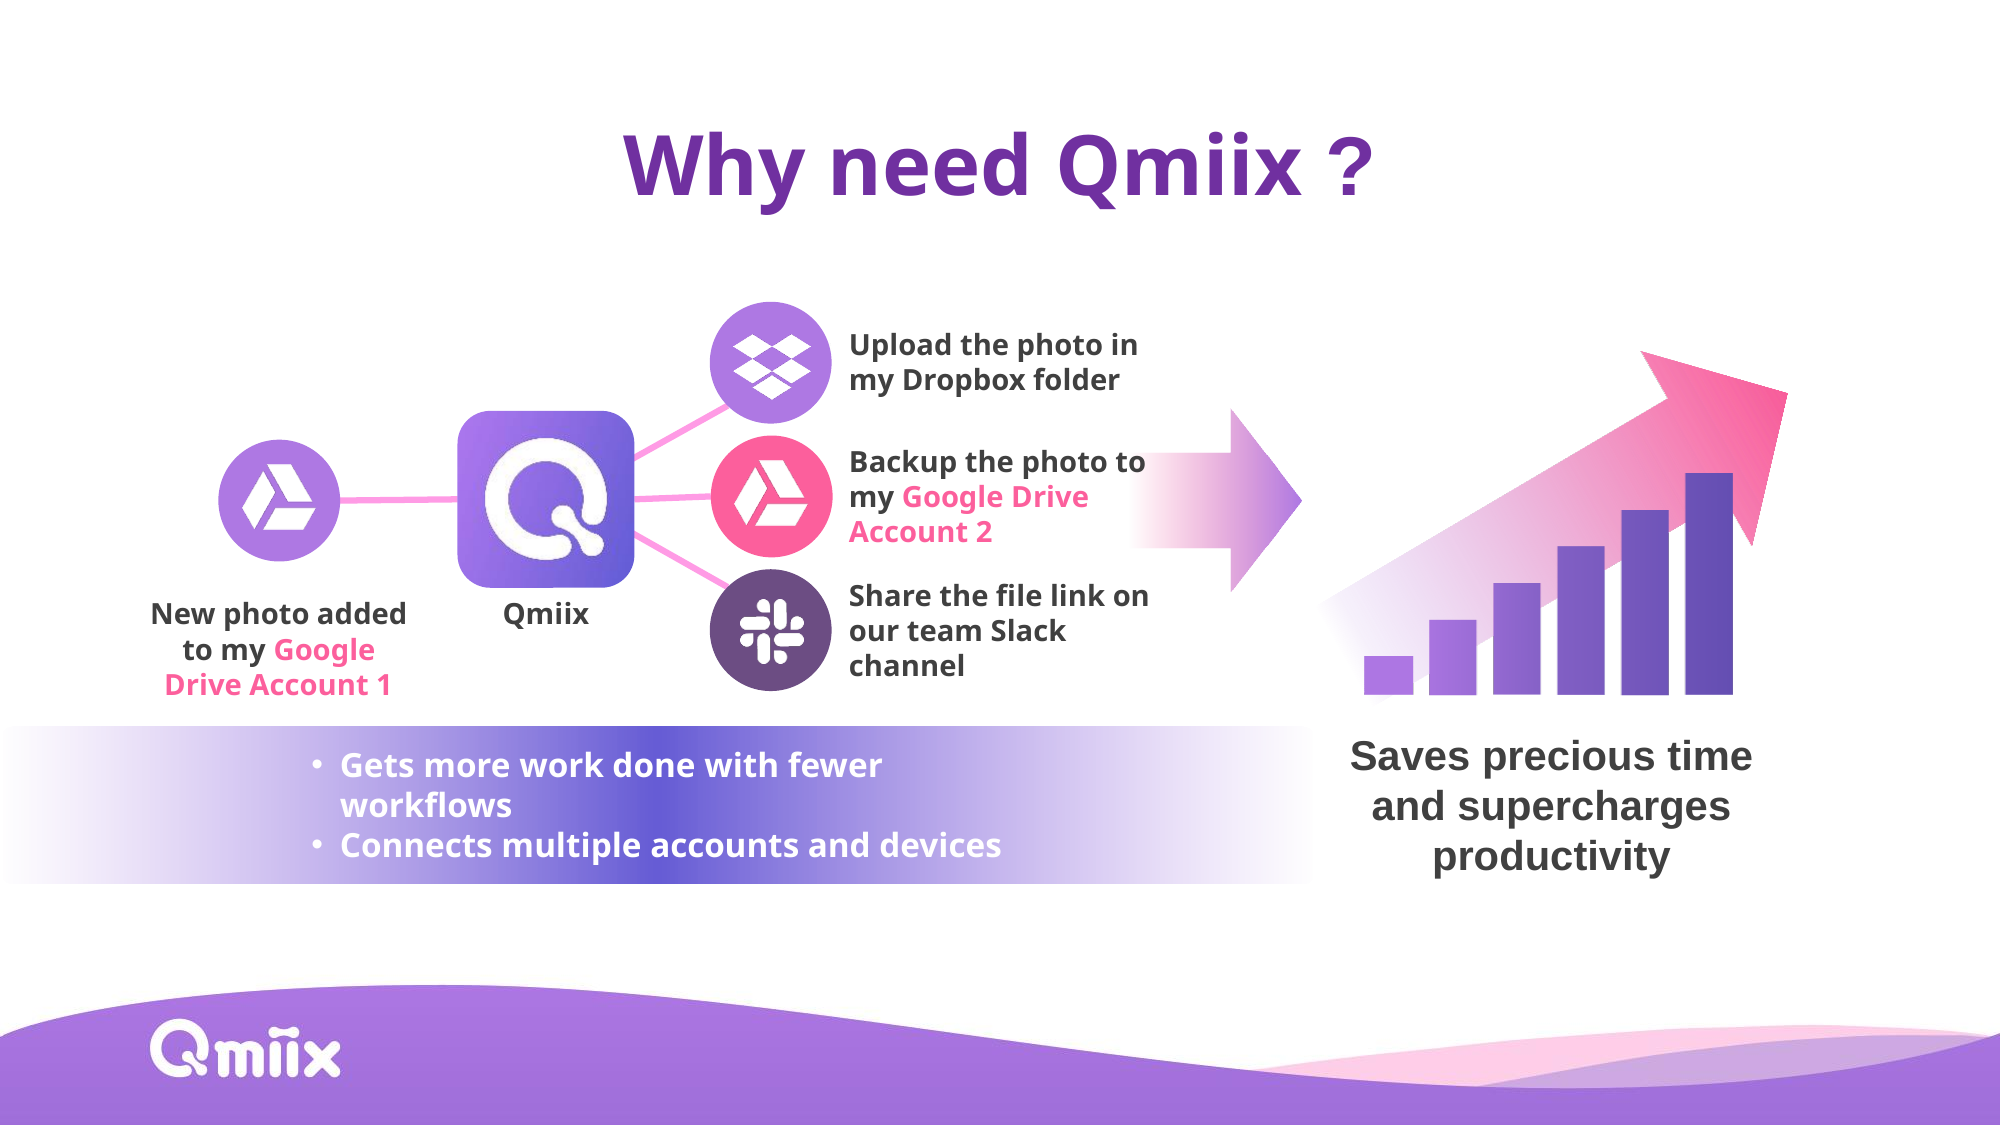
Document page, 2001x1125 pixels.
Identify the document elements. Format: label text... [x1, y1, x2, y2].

text_box [1194, 408, 1302, 592]
text_box Saves precious time and supercharges productivity [1301, 721, 1802, 887]
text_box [635, 496, 728, 588]
text_box [709, 301, 832, 424]
picture [0, 0, 2000, 1125]
title Why need Qmiix ? [137, 59, 1863, 278]
text_box New photo added to my Google Drive Account 1 [128, 588, 430, 709]
text_box Qmiix [457, 588, 635, 639]
text_box [0, 725, 1301, 885]
text_box Gets more work done with fewer workflows Connects multiple accounts and devices [296, 736, 1065, 872]
text_box Upload the photo in my Dropbox folder [834, 318, 1167, 404]
text_box [709, 569, 832, 692]
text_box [710, 435, 833, 558]
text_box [565, 405, 728, 496]
text_box Share the file link on our team Slack channel [834, 569, 1167, 690]
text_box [218, 439, 341, 562]
text_box Backup the photo to my Google Drive Account 2 [833, 436, 1194, 557]
